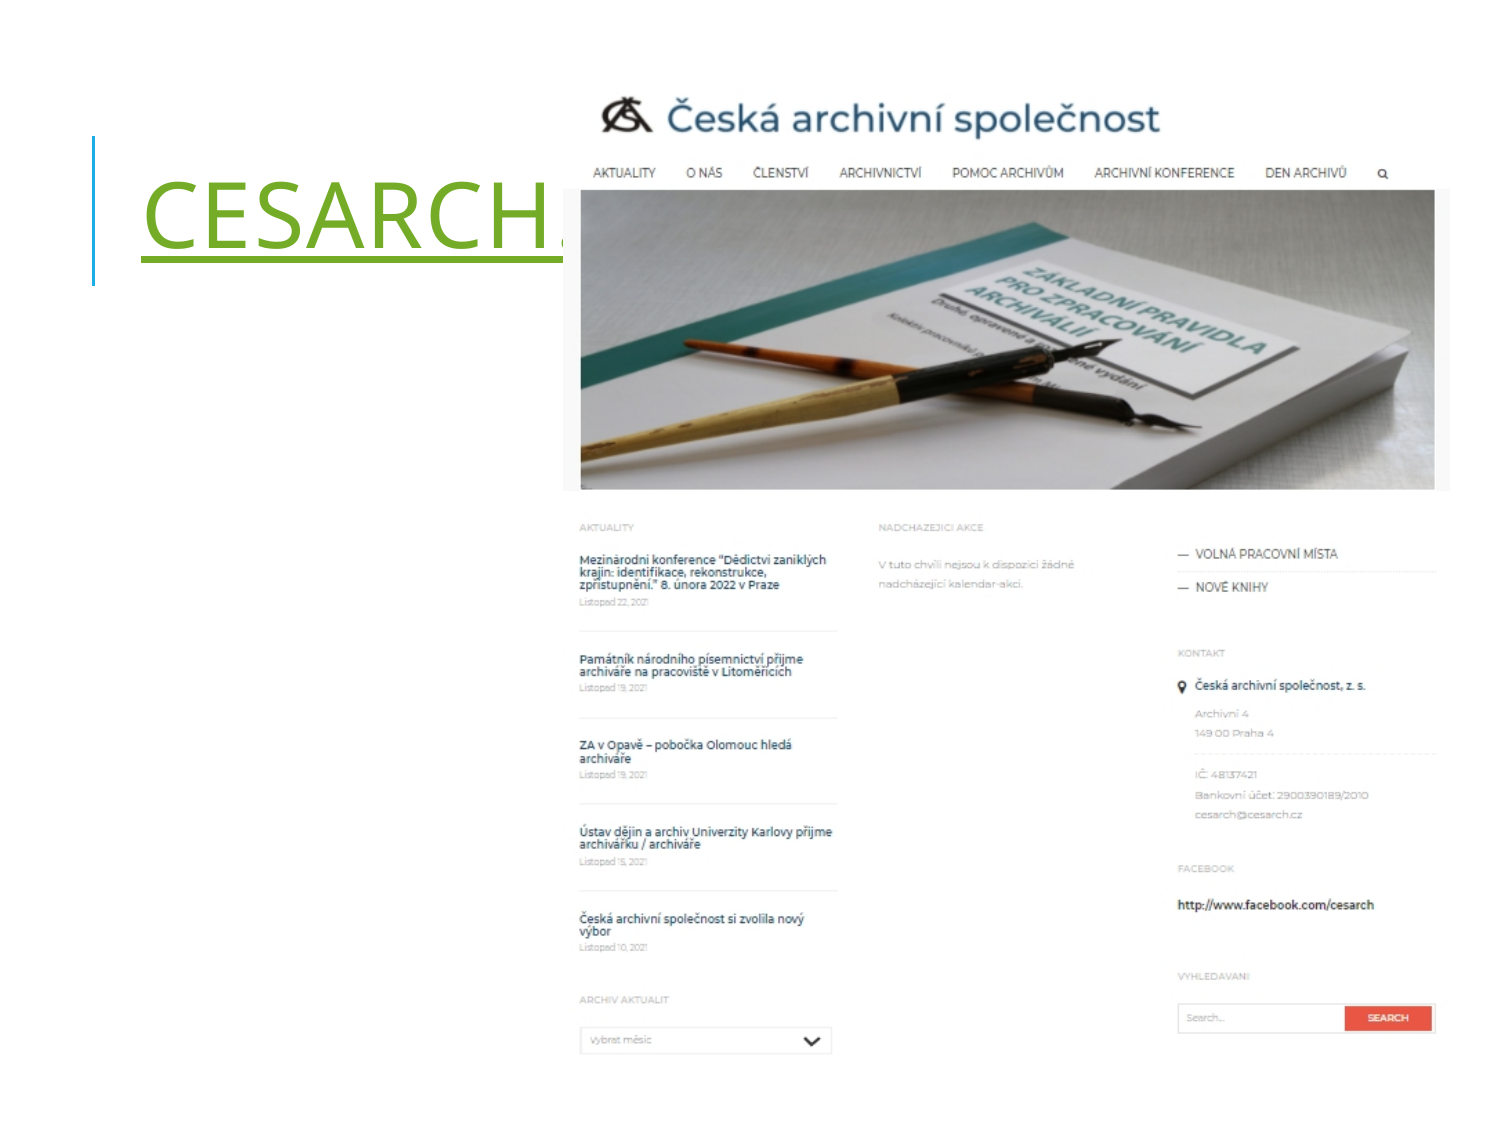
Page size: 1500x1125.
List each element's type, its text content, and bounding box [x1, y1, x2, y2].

title cesarch.cz [126, 96, 556, 342]
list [563, 70, 1451, 1086]
